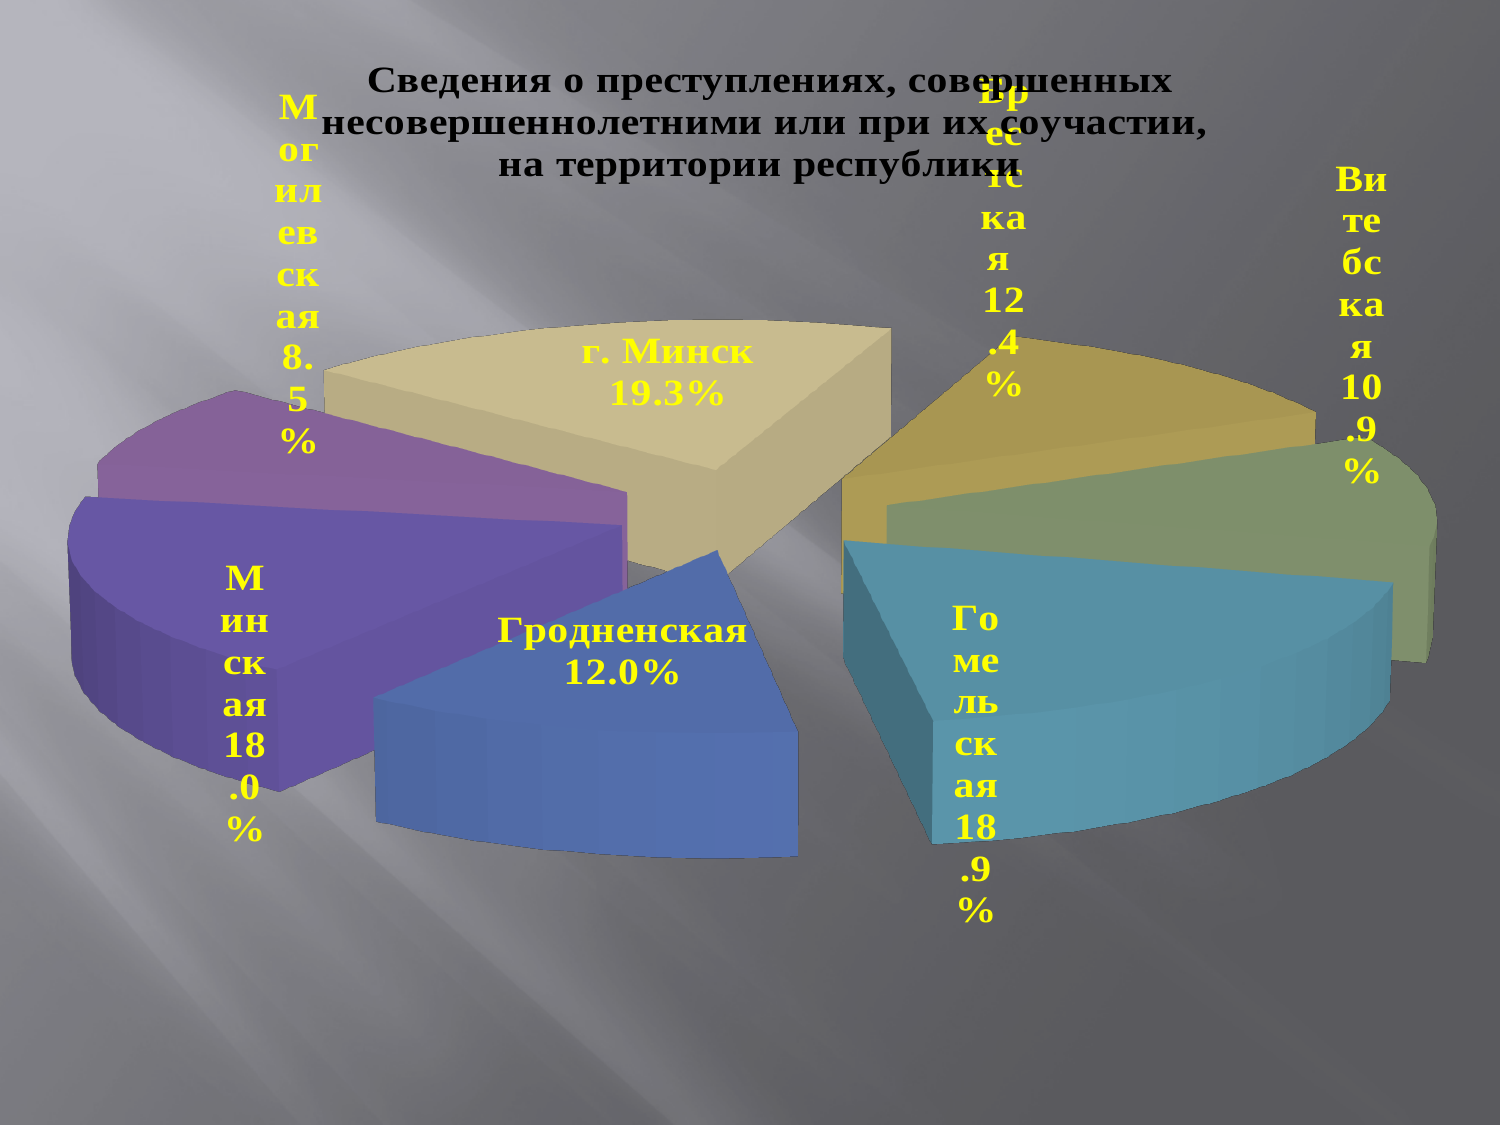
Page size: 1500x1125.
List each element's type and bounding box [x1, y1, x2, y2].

chart [0, 0, 1500, 1125]
